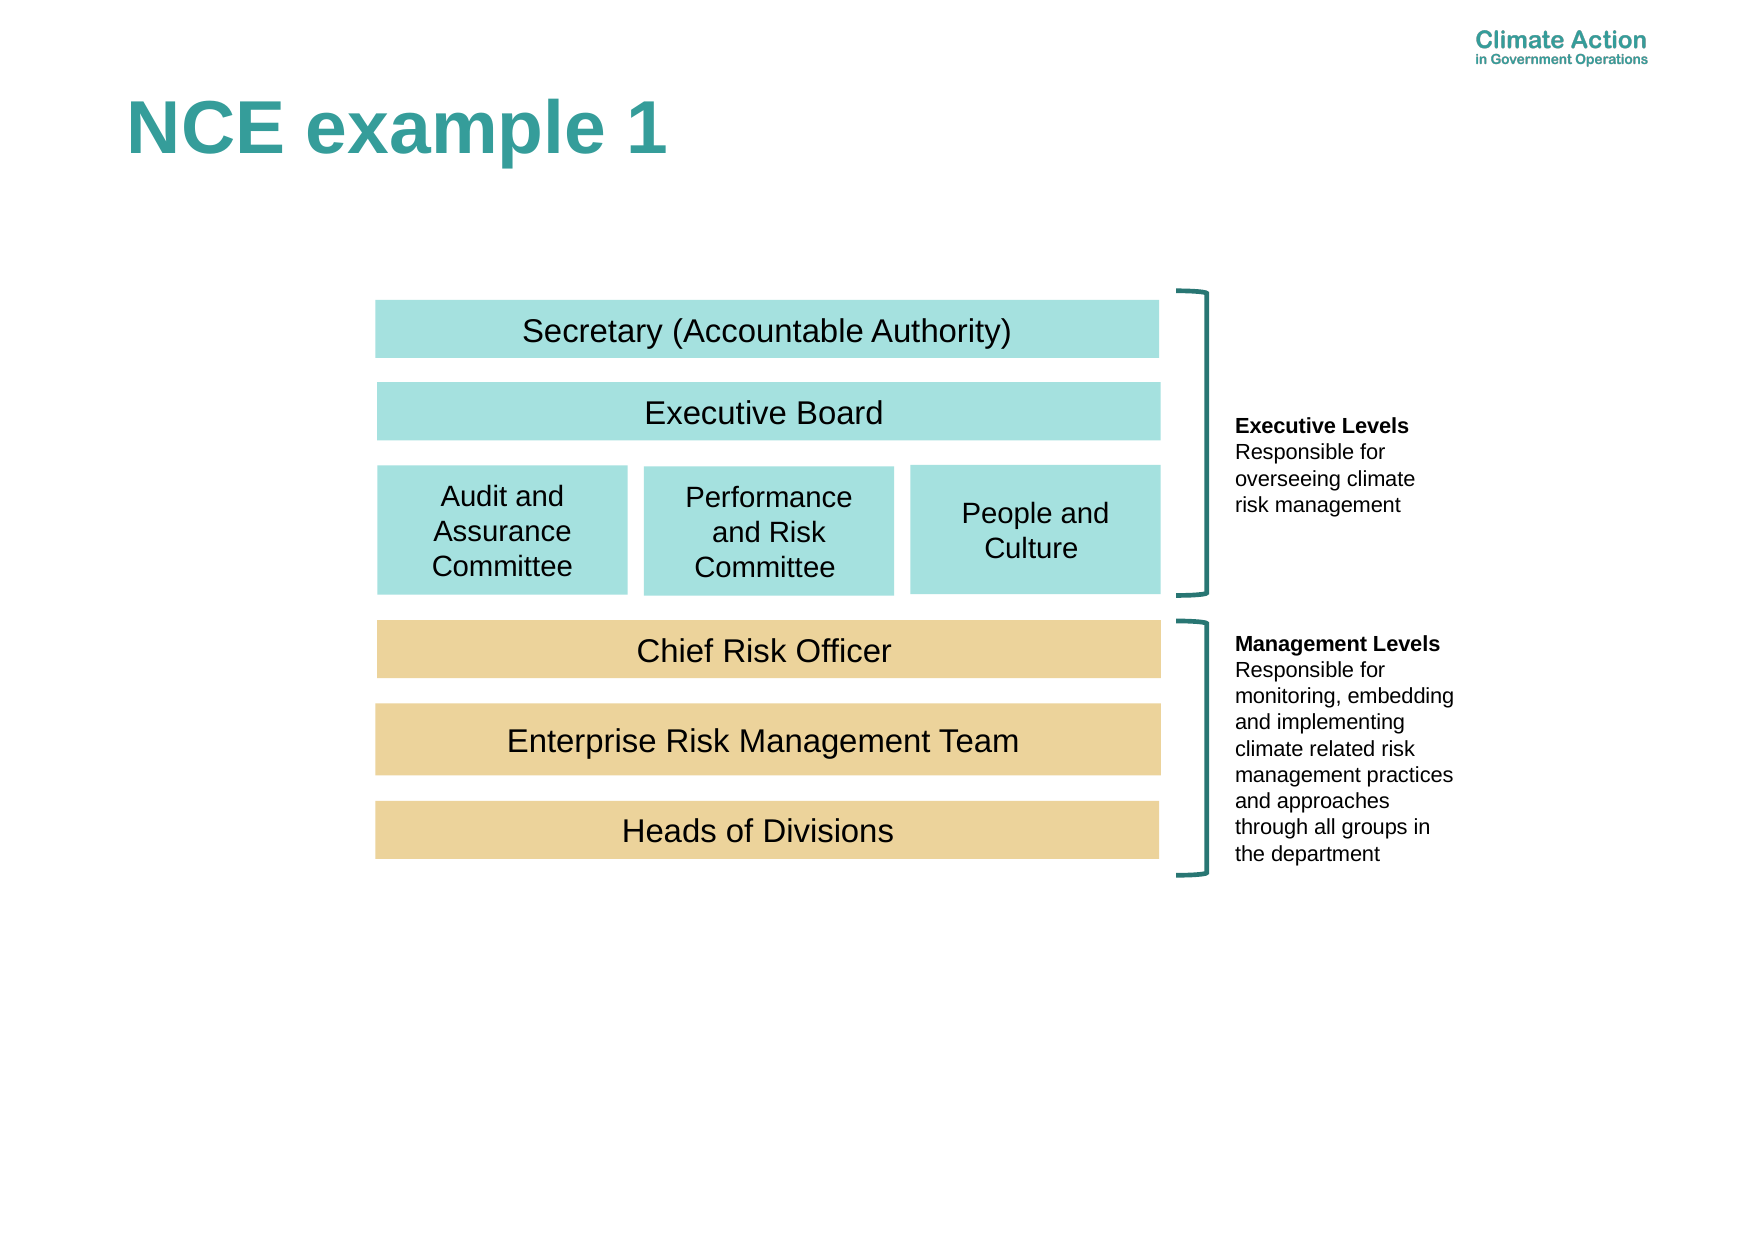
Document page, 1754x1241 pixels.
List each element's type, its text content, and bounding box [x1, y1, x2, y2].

text_box Heads of Divisions [374, 800, 1160, 860]
text_box [1176, 289, 1208, 597]
text_box Management Levels Responsible for monitoring, embedding and implementing climate related risk management practices and approaches through all groups in the department [1221, 622, 1471, 872]
text_box Executive Levels Responsible for overseeing climate risk management [1221, 405, 1460, 524]
text_box Chief Risk Officer [376, 619, 1162, 679]
text_box People and Culture [909, 464, 1162, 595]
picture [1424, 0, 1691, 94]
text_box Executive Board [376, 381, 1162, 441]
text_box Secretary (Accountable Authority) [374, 299, 1160, 359]
text_box Audit and Assurance Committee [376, 464, 629, 596]
text_box [1176, 619, 1208, 877]
list NCE example 1 [126, 88, 1669, 193]
text_box Performance and Risk Committee [643, 465, 895, 597]
text_box Enterprise Risk Management Team [374, 702, 1162, 776]
